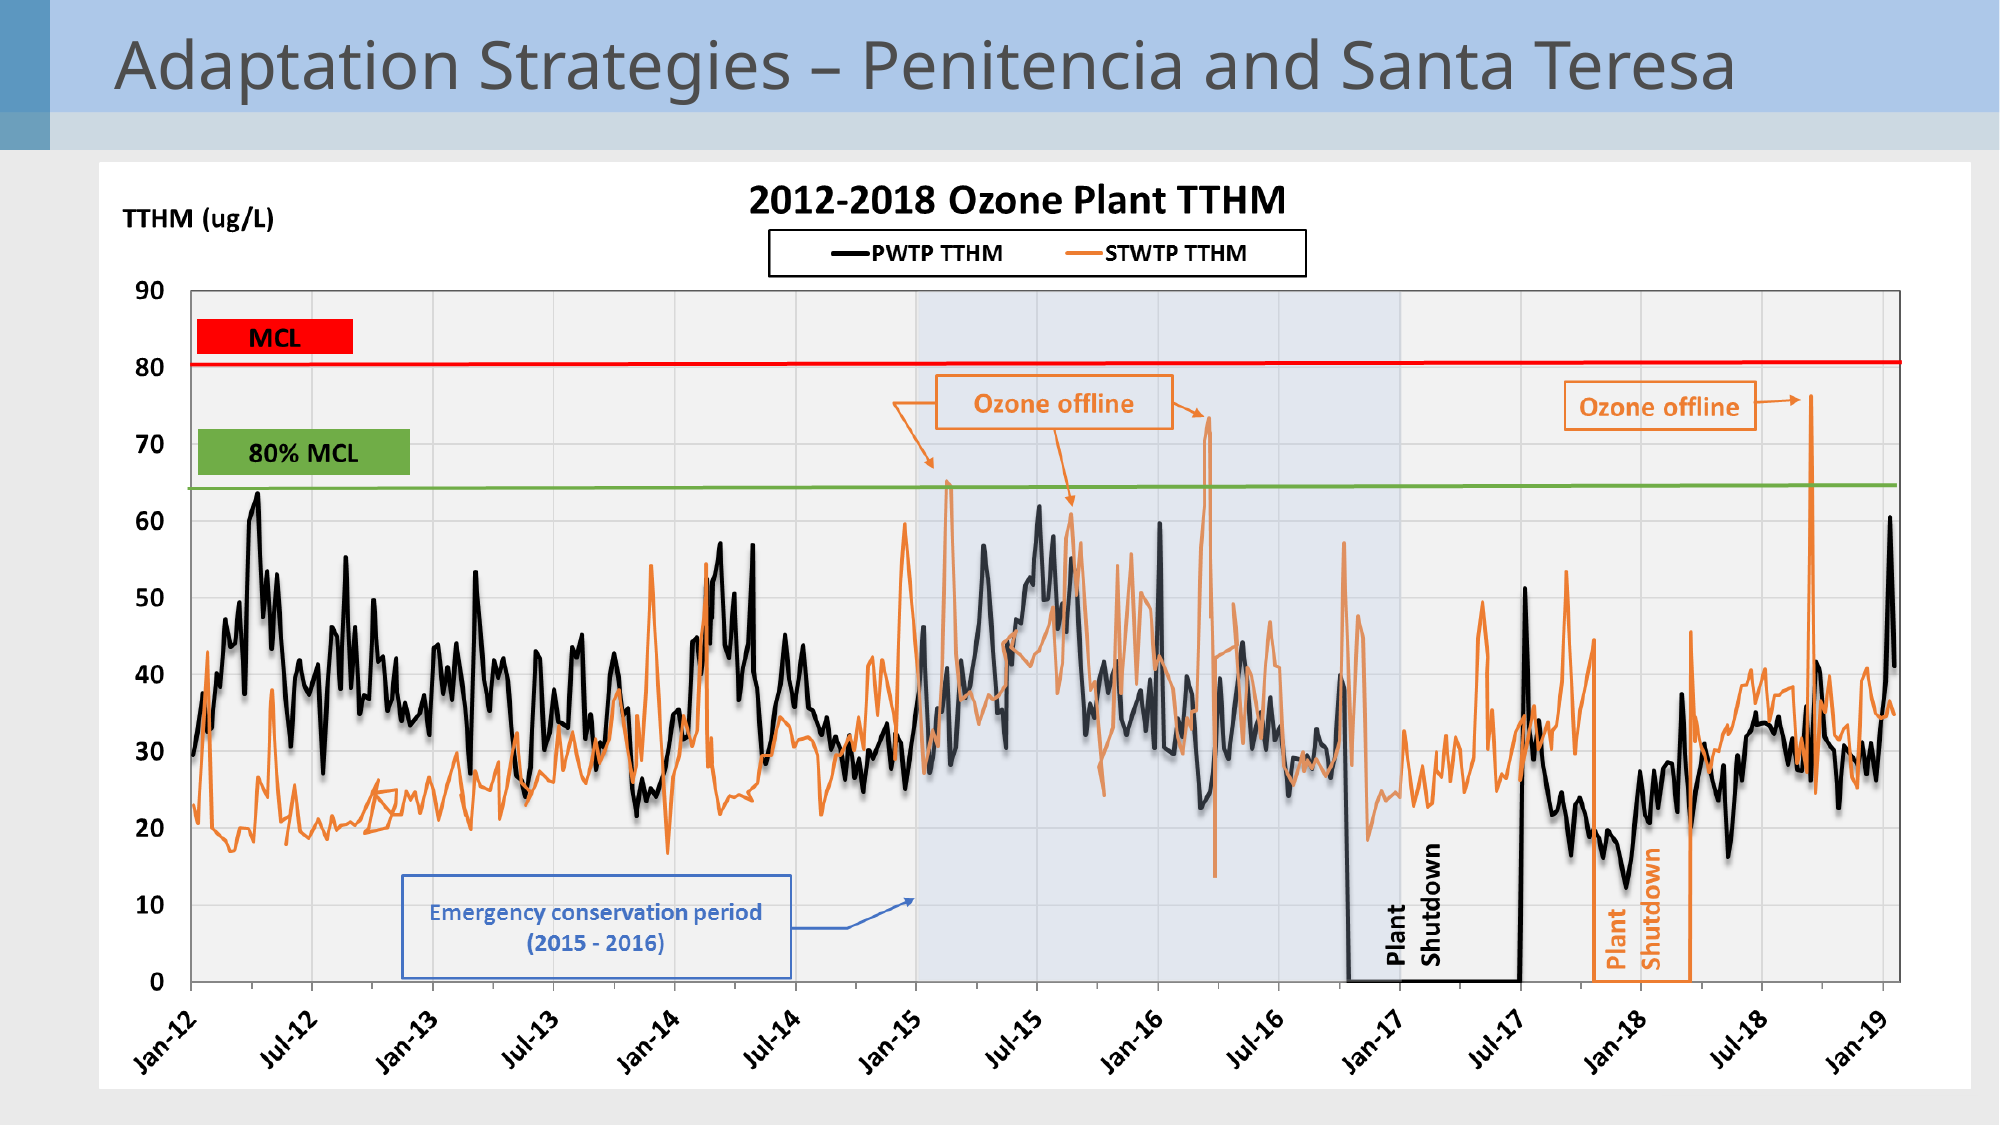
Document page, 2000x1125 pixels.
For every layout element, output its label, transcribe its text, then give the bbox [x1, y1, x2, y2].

title Adaptation Strategies – Penitencia and Santa Teresa [99, 0, 2000, 125]
picture [99, 162, 1978, 1096]
